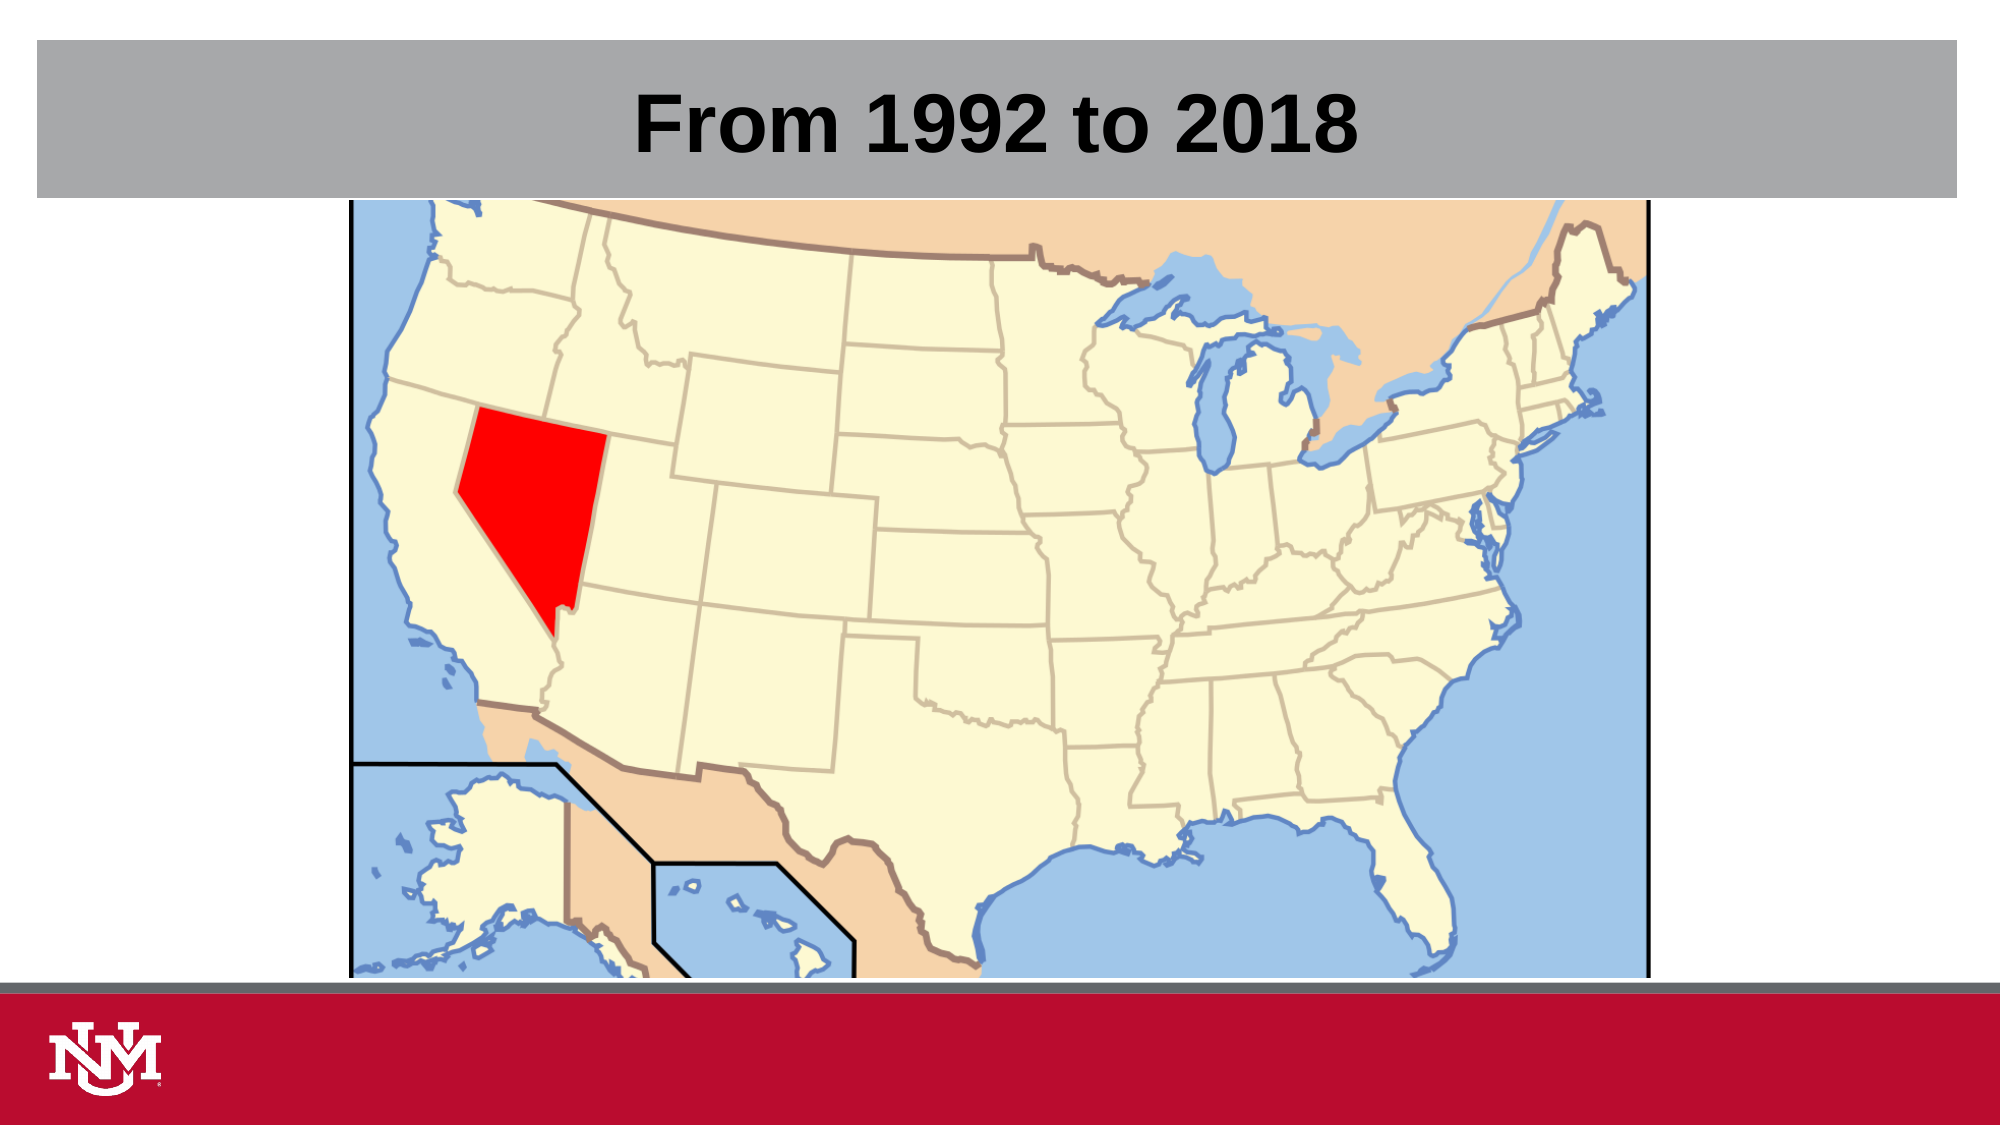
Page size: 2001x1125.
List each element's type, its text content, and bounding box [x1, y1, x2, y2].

picture [49, 1022, 161, 1096]
text_box From 1992 to 2018 [34, 38, 1959, 200]
picture [348, 147, 1652, 978]
